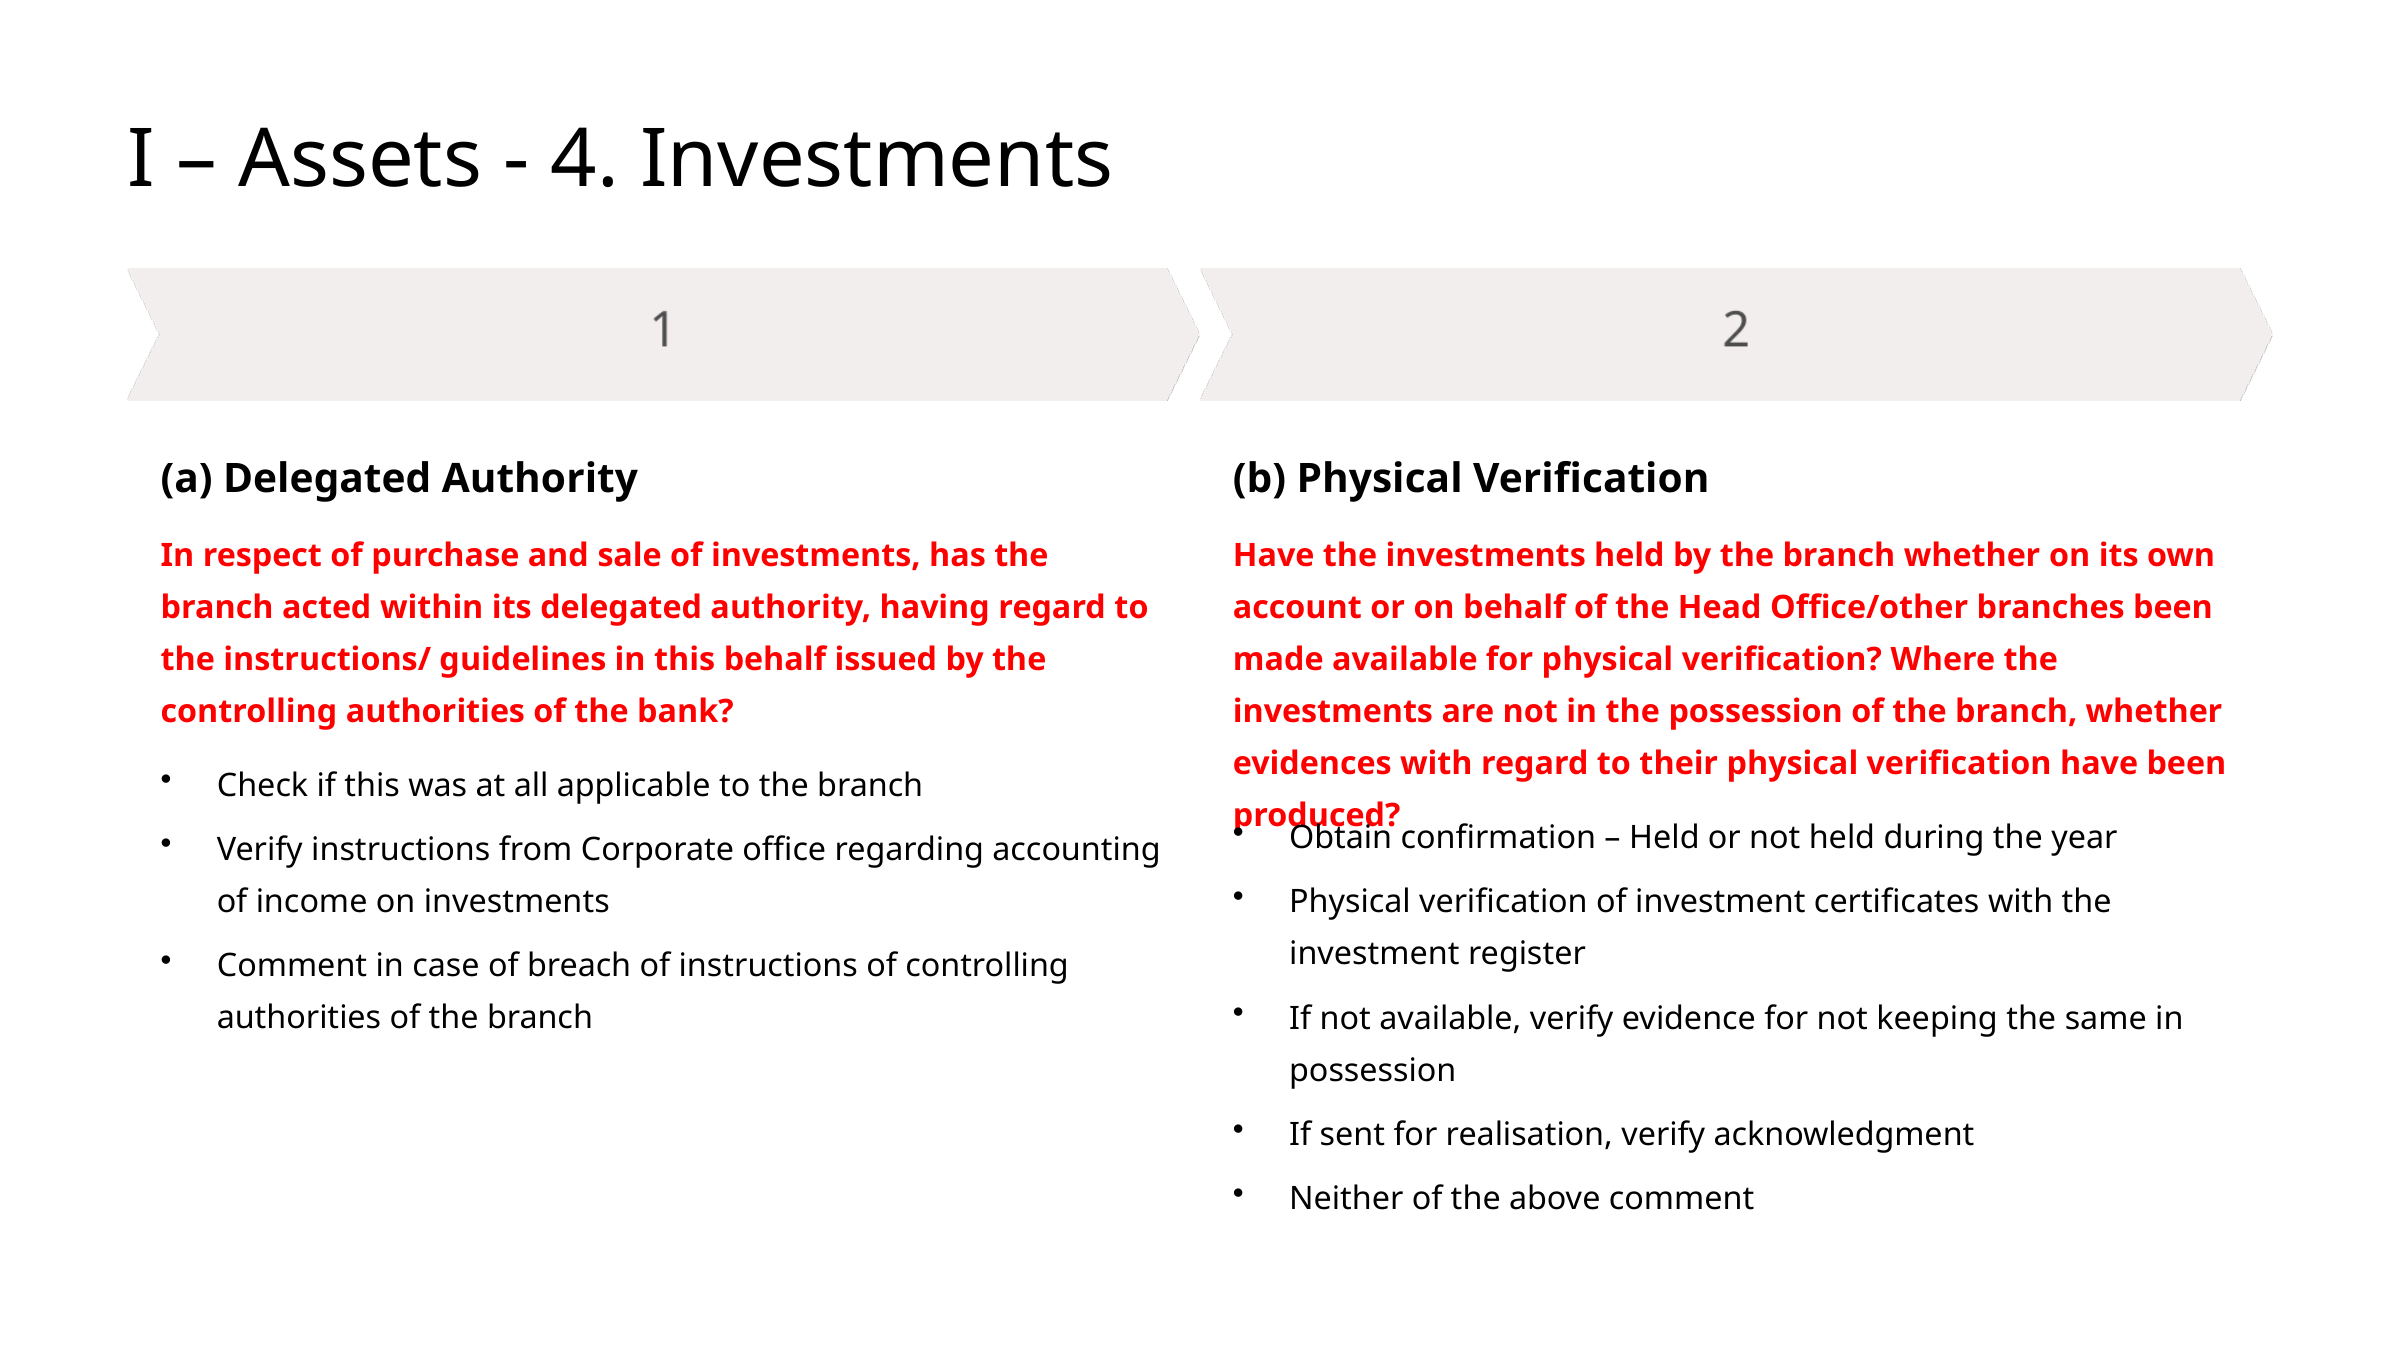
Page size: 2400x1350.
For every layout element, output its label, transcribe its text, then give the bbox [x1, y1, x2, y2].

text_box Physical verification of investment certificates with the investment register [1232, 866, 2240, 972]
text_box If not available, verify evidence for not keeping the same in possession [1232, 983, 2240, 1089]
text_box (a) Delegated Authority [160, 449, 572, 501]
text_box I – Assets - 4. Investments [127, 100, 1002, 203]
text_box Check if this was at all applicable to the branch [160, 750, 1168, 803]
text_box (b) Physical Verification [1232, 449, 1644, 501]
picture [127, 268, 2273, 401]
text_box Obtain confirmation – Held or not held during the year [1232, 802, 2240, 856]
text_box Verify instructions from Corporate office regarding accounting of income on investments [160, 814, 1168, 920]
text_box If sent for realisation, verify acknowledgment [1232, 1100, 2240, 1153]
text_box In respect of purchase and sale of investments, has the branch acted within its delegated authority, having regard to the instructions/ guidelines in this behalf issued by the controlling authorities of the bank? [160, 520, 1168, 731]
text_box Have the investments held by the branch whether on its own account or on behalf of the Head Office/other branches been made available for physical verification? Where the investments are not in the possession of the branch, whether evidences with regard to their physical verification have been produced? [1232, 520, 2240, 784]
text_box Comment in case of breach of instructions of controlling authorities of the branch [160, 930, 1168, 1037]
text_box Neither of the above comment [1232, 1164, 2240, 1217]
